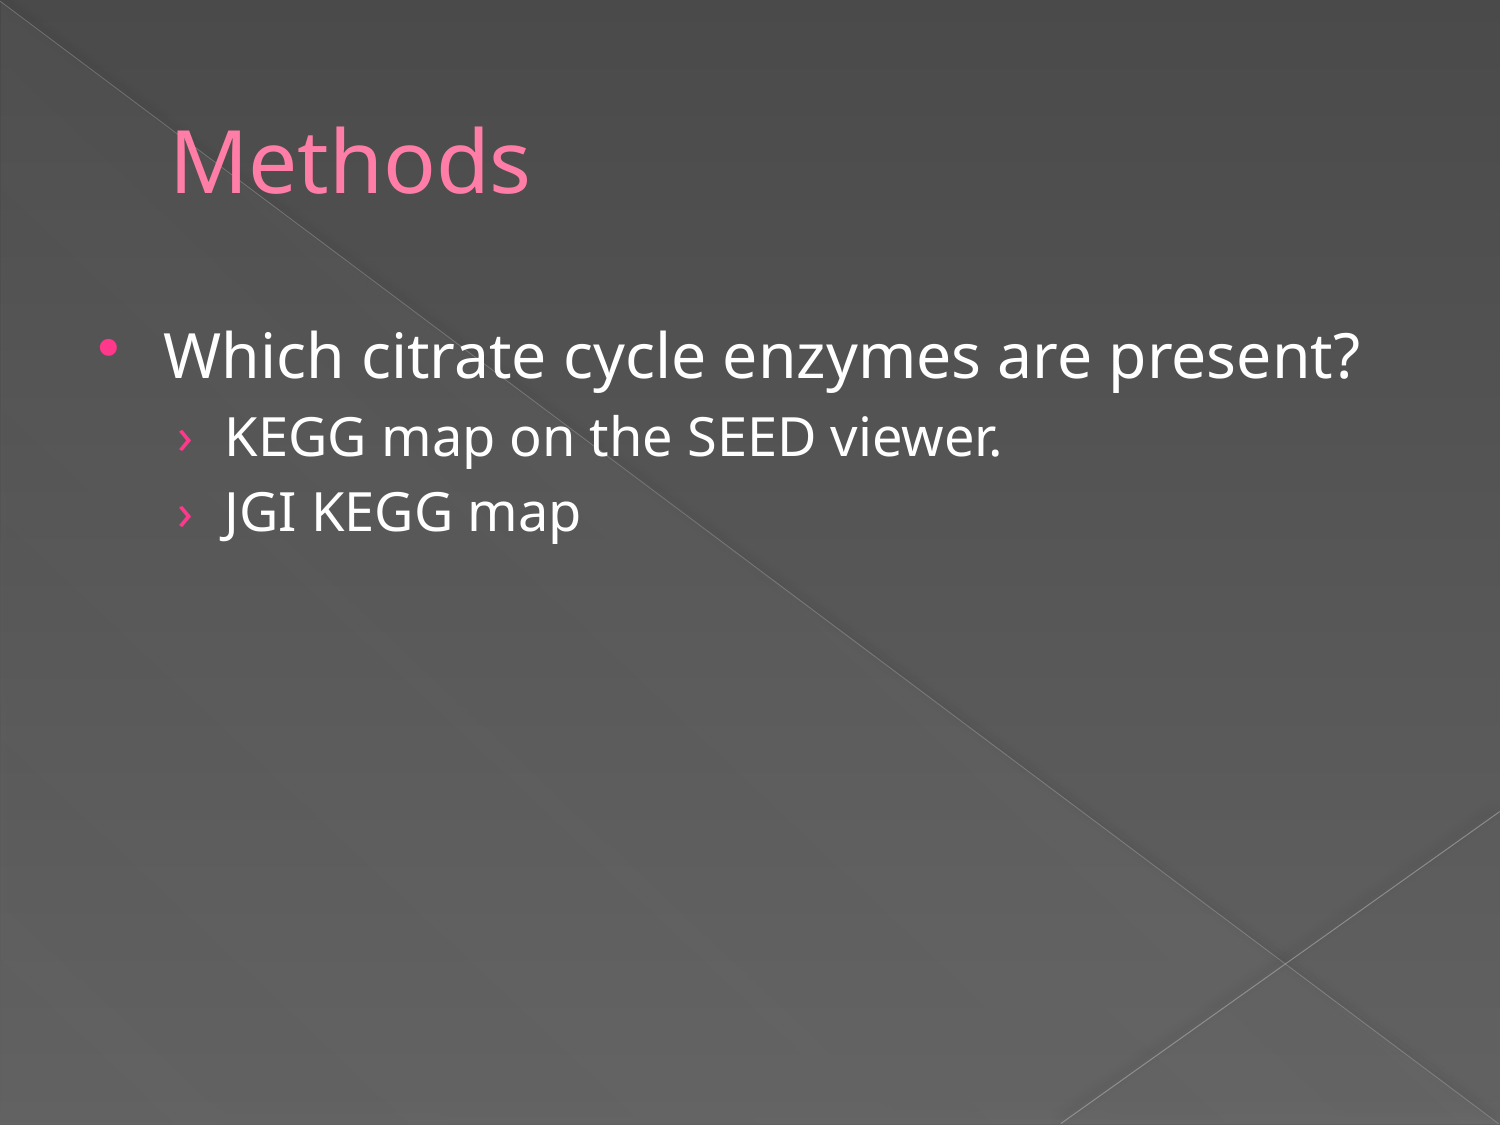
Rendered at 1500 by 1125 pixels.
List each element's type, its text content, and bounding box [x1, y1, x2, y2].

title Methods [75, 43, 1425, 274]
list Which citrate cycle enzymes are present? KEGG map on the SEED viewer. JGI KEGG map [75, 308, 1425, 1059]
